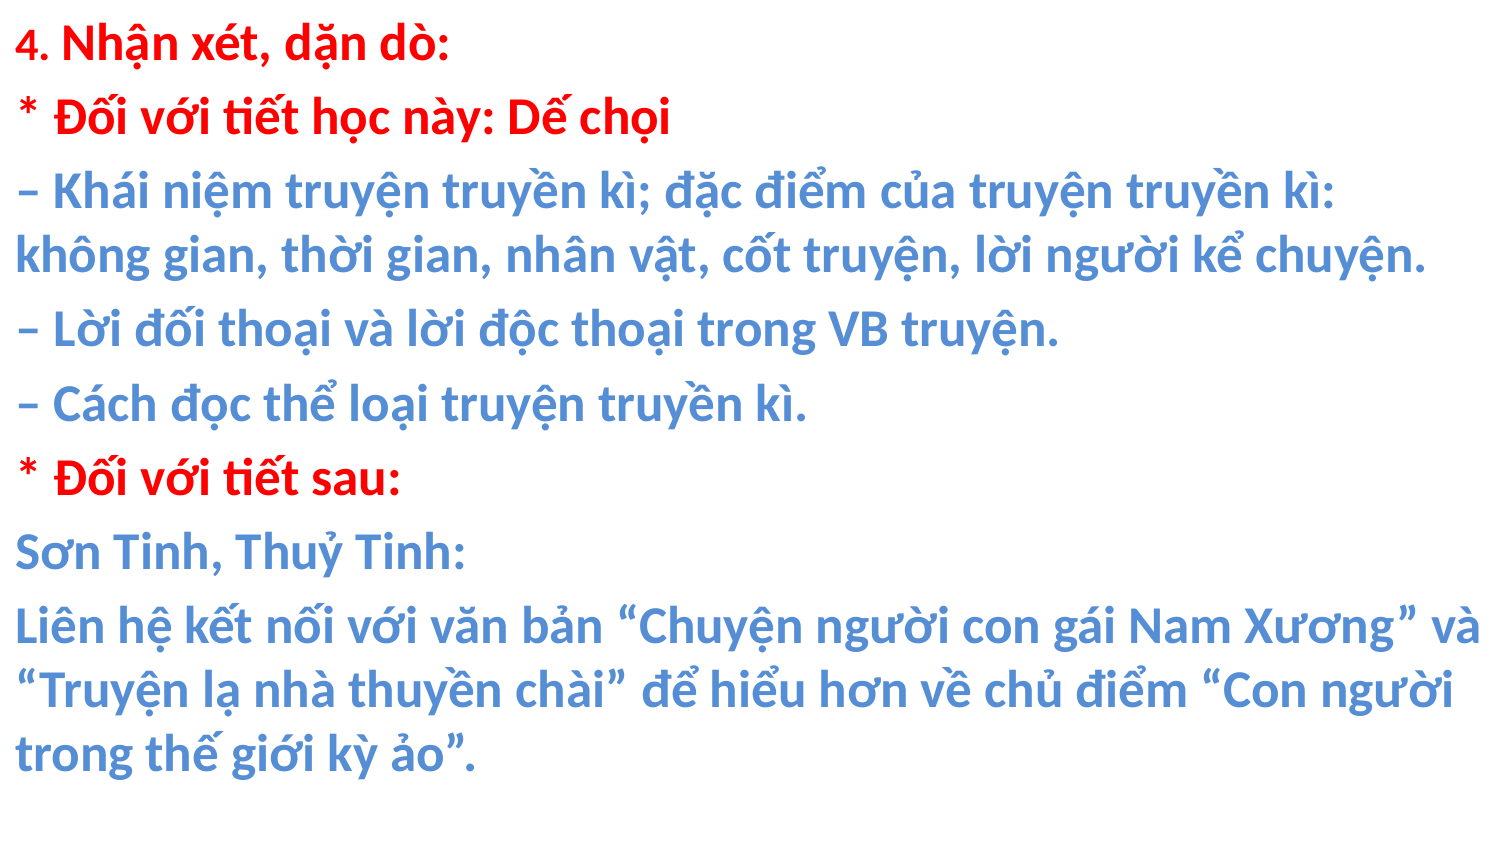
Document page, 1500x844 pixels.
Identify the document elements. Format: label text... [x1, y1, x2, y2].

list 4. Nhận xét, dặn dò: * Đối với tiết học này: Dế chọi – Khái niệm truyện truyền kì; đặc điểm của truyện truyền kì: không gian, thời gian, nhân vật, cốt truyện, lời người kể chuyện. – Lời đối thoại và lời độc thoại trong VB truyện. – Cách đọc thể loại truyện truyền kì. * Đối với tiết sau: Sơn Tinh, Thuỷ Tinh: Liên hệ kết nối với văn bản “Chuyện người con gái Nam Xương” và “Truyện lạ nhà thuyền chài” để hiểu hơn về chủ điểm “Con người trong thế giới kỳ ảo”. [0, 0, 1500, 844]
